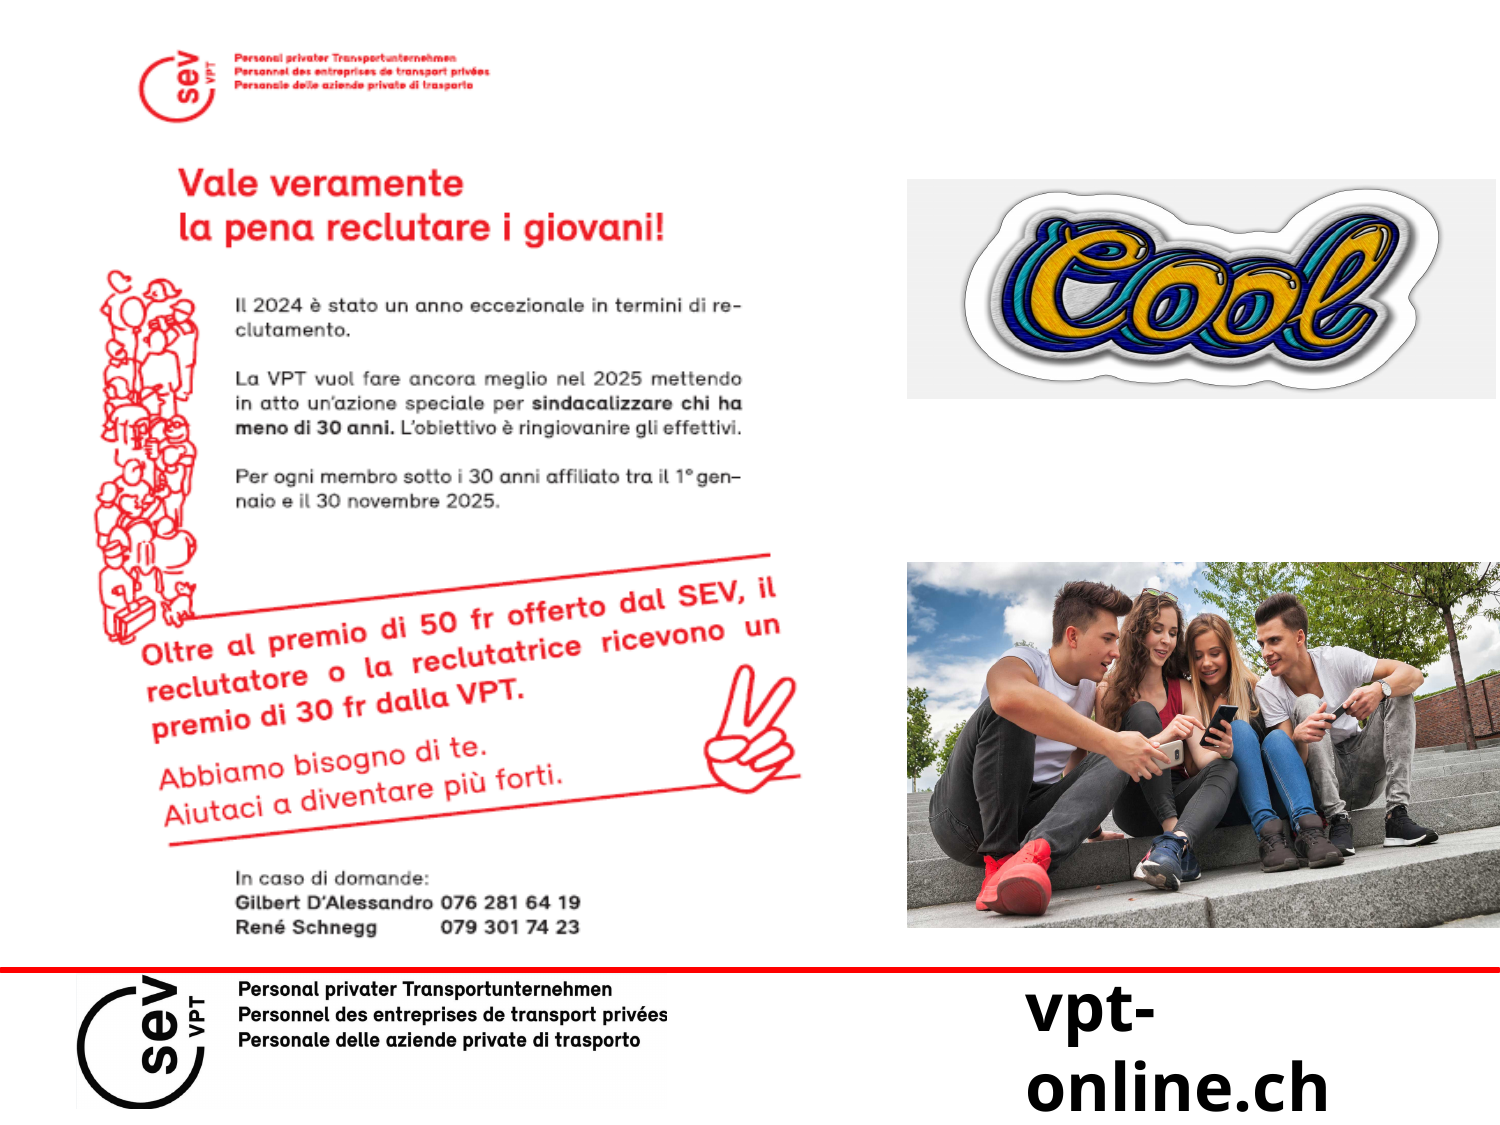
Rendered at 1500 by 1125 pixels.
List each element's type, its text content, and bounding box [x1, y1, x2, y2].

picture [74, 15, 843, 961]
picture [907, 562, 1500, 928]
text_box [663, 967, 1010, 973]
text_box [0, 967, 78, 973]
picture [907, 179, 1496, 399]
text_box vpt-online.ch [1010, 956, 1425, 1125]
text_box [1425, 967, 1500, 973]
picture [75, 972, 667, 1110]
